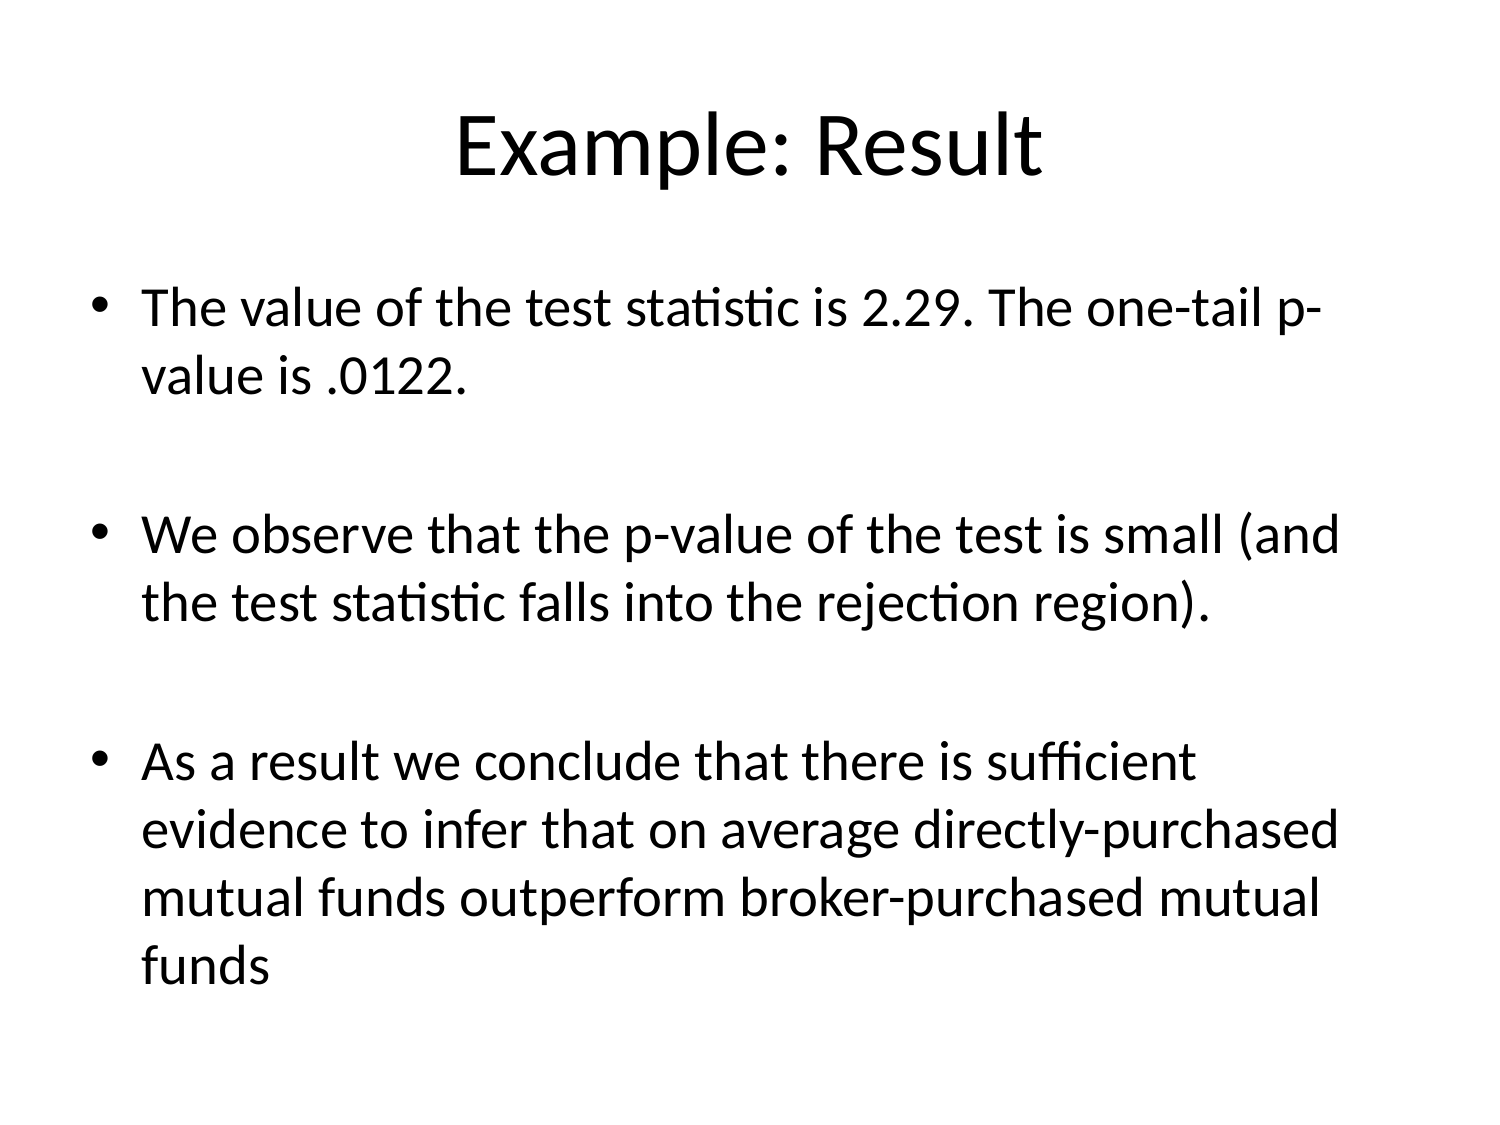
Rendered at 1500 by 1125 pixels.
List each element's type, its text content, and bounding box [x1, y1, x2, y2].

title Example: Result [75, 45, 1425, 233]
list The value of the test statistic is 2.29. The one-tail p-value is .0122. We observe that the p-value of the test is small (and the test statistic falls into the rejection region). As a result we conclude that there is sufficient evidence to infer that on average directly-purchased mutual funds outperform broker-purchased mutual funds [75, 262, 1425, 1005]
